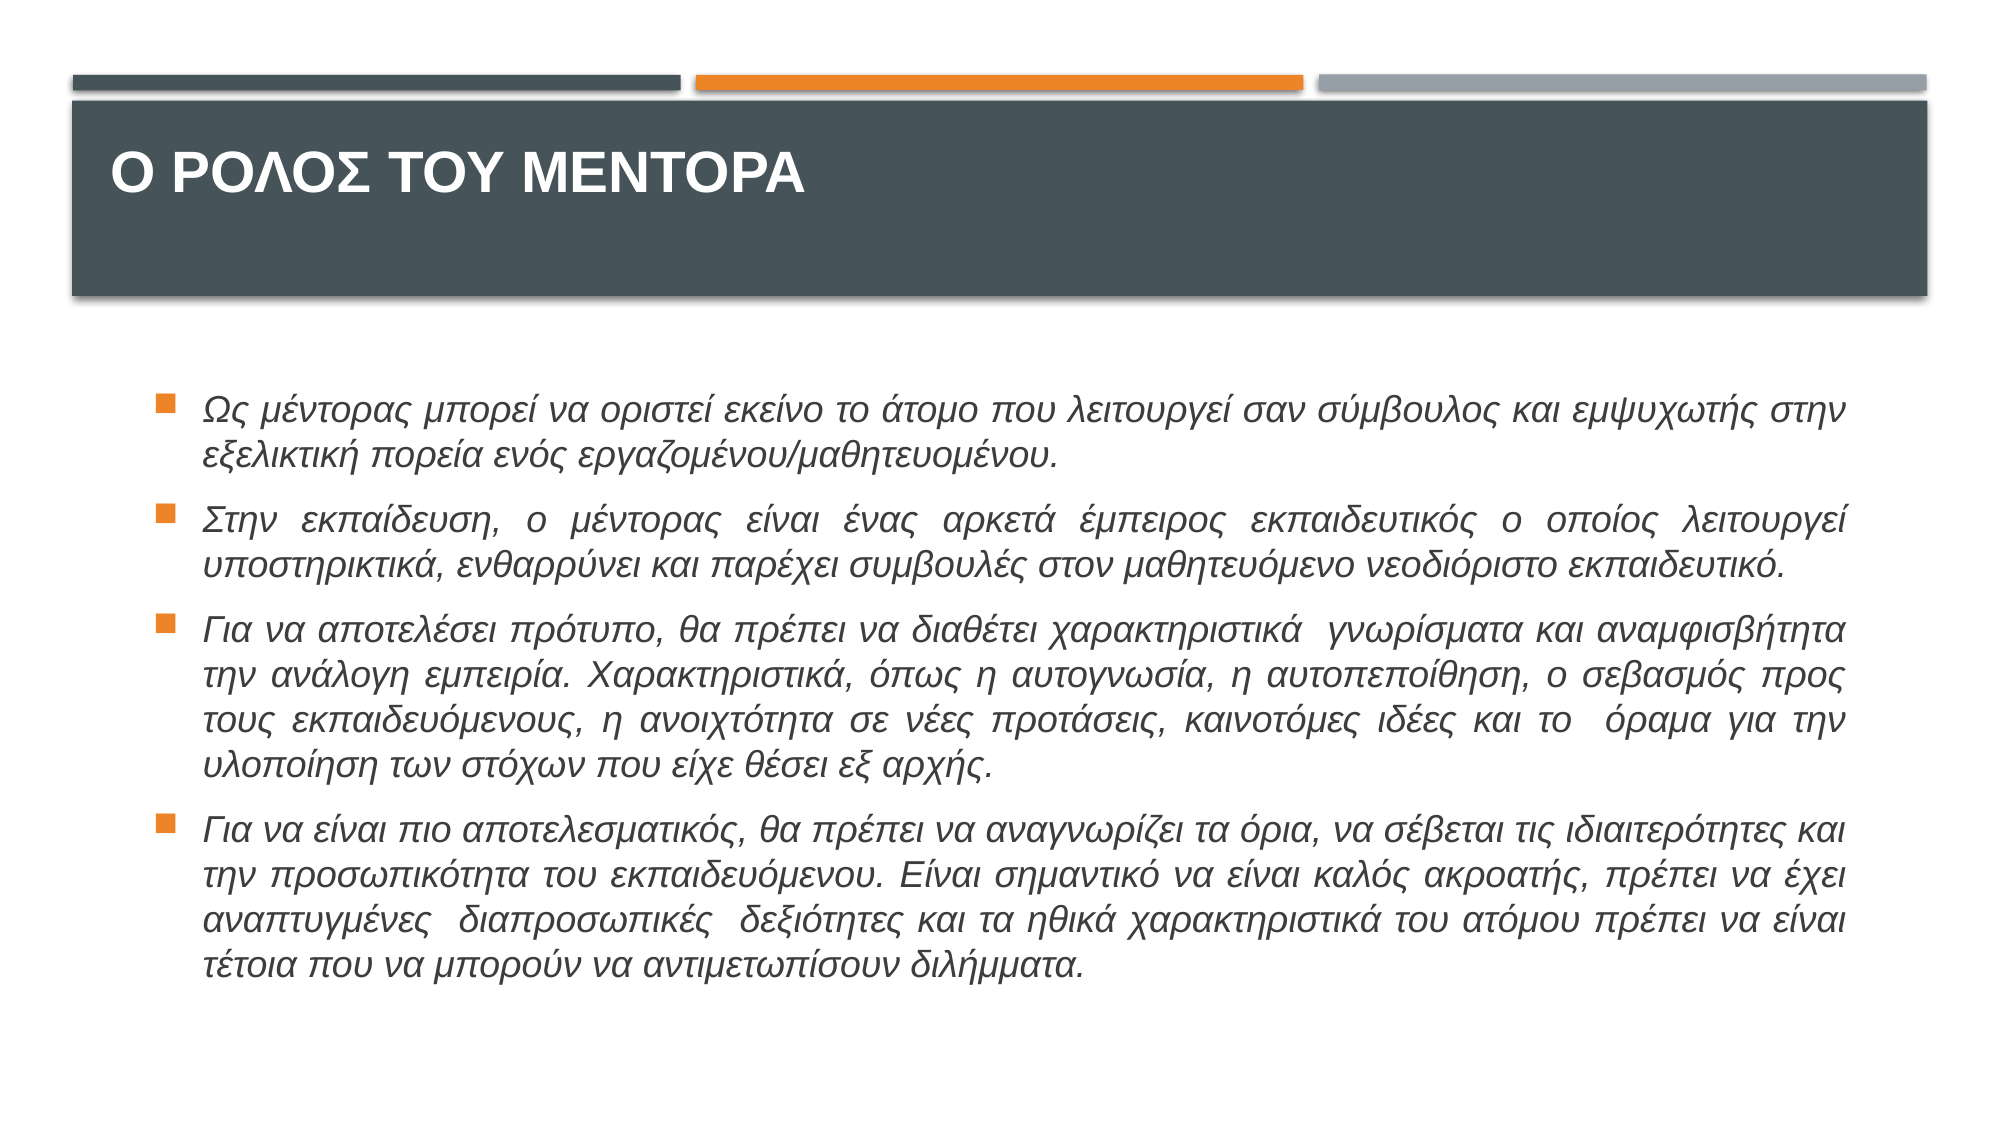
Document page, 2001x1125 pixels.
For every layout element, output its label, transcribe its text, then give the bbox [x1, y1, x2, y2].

title Ο ΡΟΛΟΣ ΤΟΥ ΜΕΝΤΟΡΑ [95, 115, 1905, 282]
list Ως μέντορας μπορεί να οριστεί εκείνο το άτομο που λειτουργεί σαν σύμβουλος και εμψυχωτής στην εξελικτική πορεία ενός εργαζομένου/μαθητευομένου. Στην εκπαίδευση, ο μέντορας είναι ένας αρκετά έμπειρος εκπαιδευτικός ο οποίος λειτουργεί υποστηρικτικά, ενθαρρύνει και παρέχει συμβουλές στον μαθητευόμενο νεοδιόριστο εκπαιδευτικό. Για να αποτελέσει πρότυπο, θα πρέπει να διαθέτει χαρακτηριστικά γνωρίσματα και αναμφισβήτητα την ανάλογη εμπειρία. Χαρακτηριστικά, όπως η αυτογνωσία, η αυτοπεποίθηση, ο σεβασμός προς τους εκπαιδευόμενους, η ανοιχτότητα σε νέες προτάσεις, καινοτόμες ιδέες και το όραμα για την υλοποίηση των στόχων που είχε θέσει εξ αρχής. Για να είναι πιο αποτελεσματικός, θα πρέπει να αναγνωρίζει τα όρια, να σέβεται τις ιδιαιτερότητες και την προσωπικότητα του εκπαιδευόμενου. Είναι σημαντικό να είναι καλός ακροατής, πρέπει να έχει αναπτυγμένες διαπροσωπικές δεξιότητες και τα ηθικά χαρακτηριστικά του ατόμου πρέπει να είναι τέτοια που να μπορούν να αντιμετωπίσουν διλήμματα. [137, 357, 1863, 1014]
